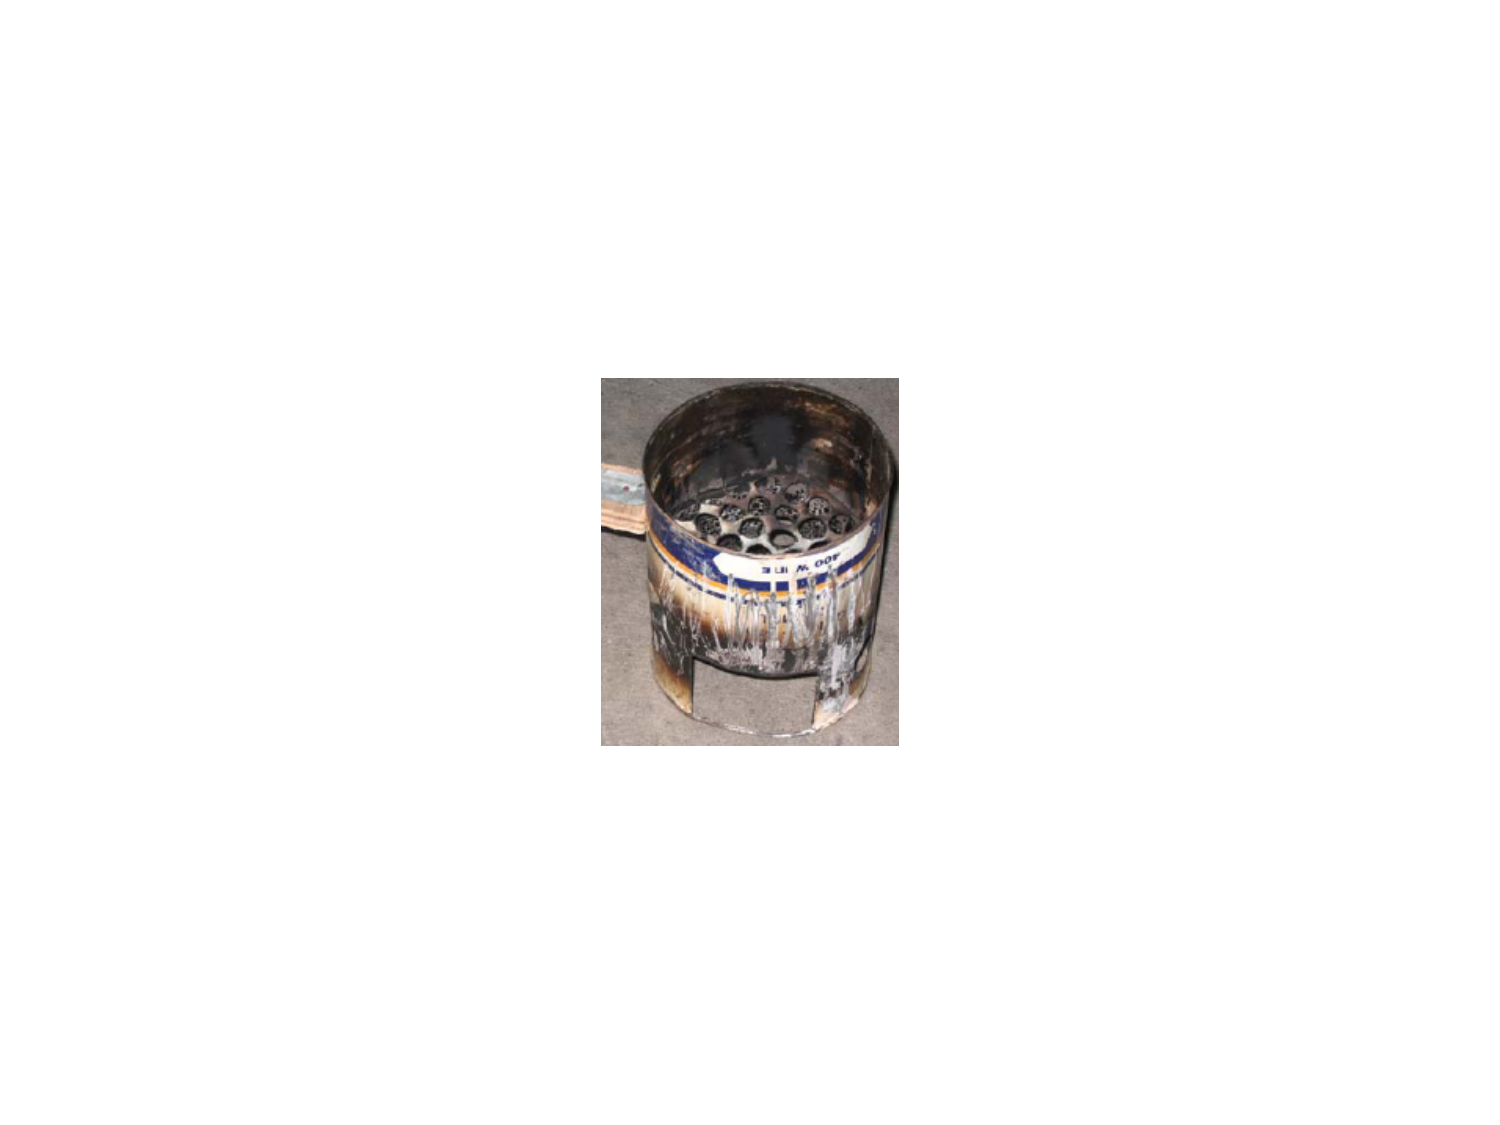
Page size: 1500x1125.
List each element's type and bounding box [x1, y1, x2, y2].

picture [601, 378, 899, 747]
